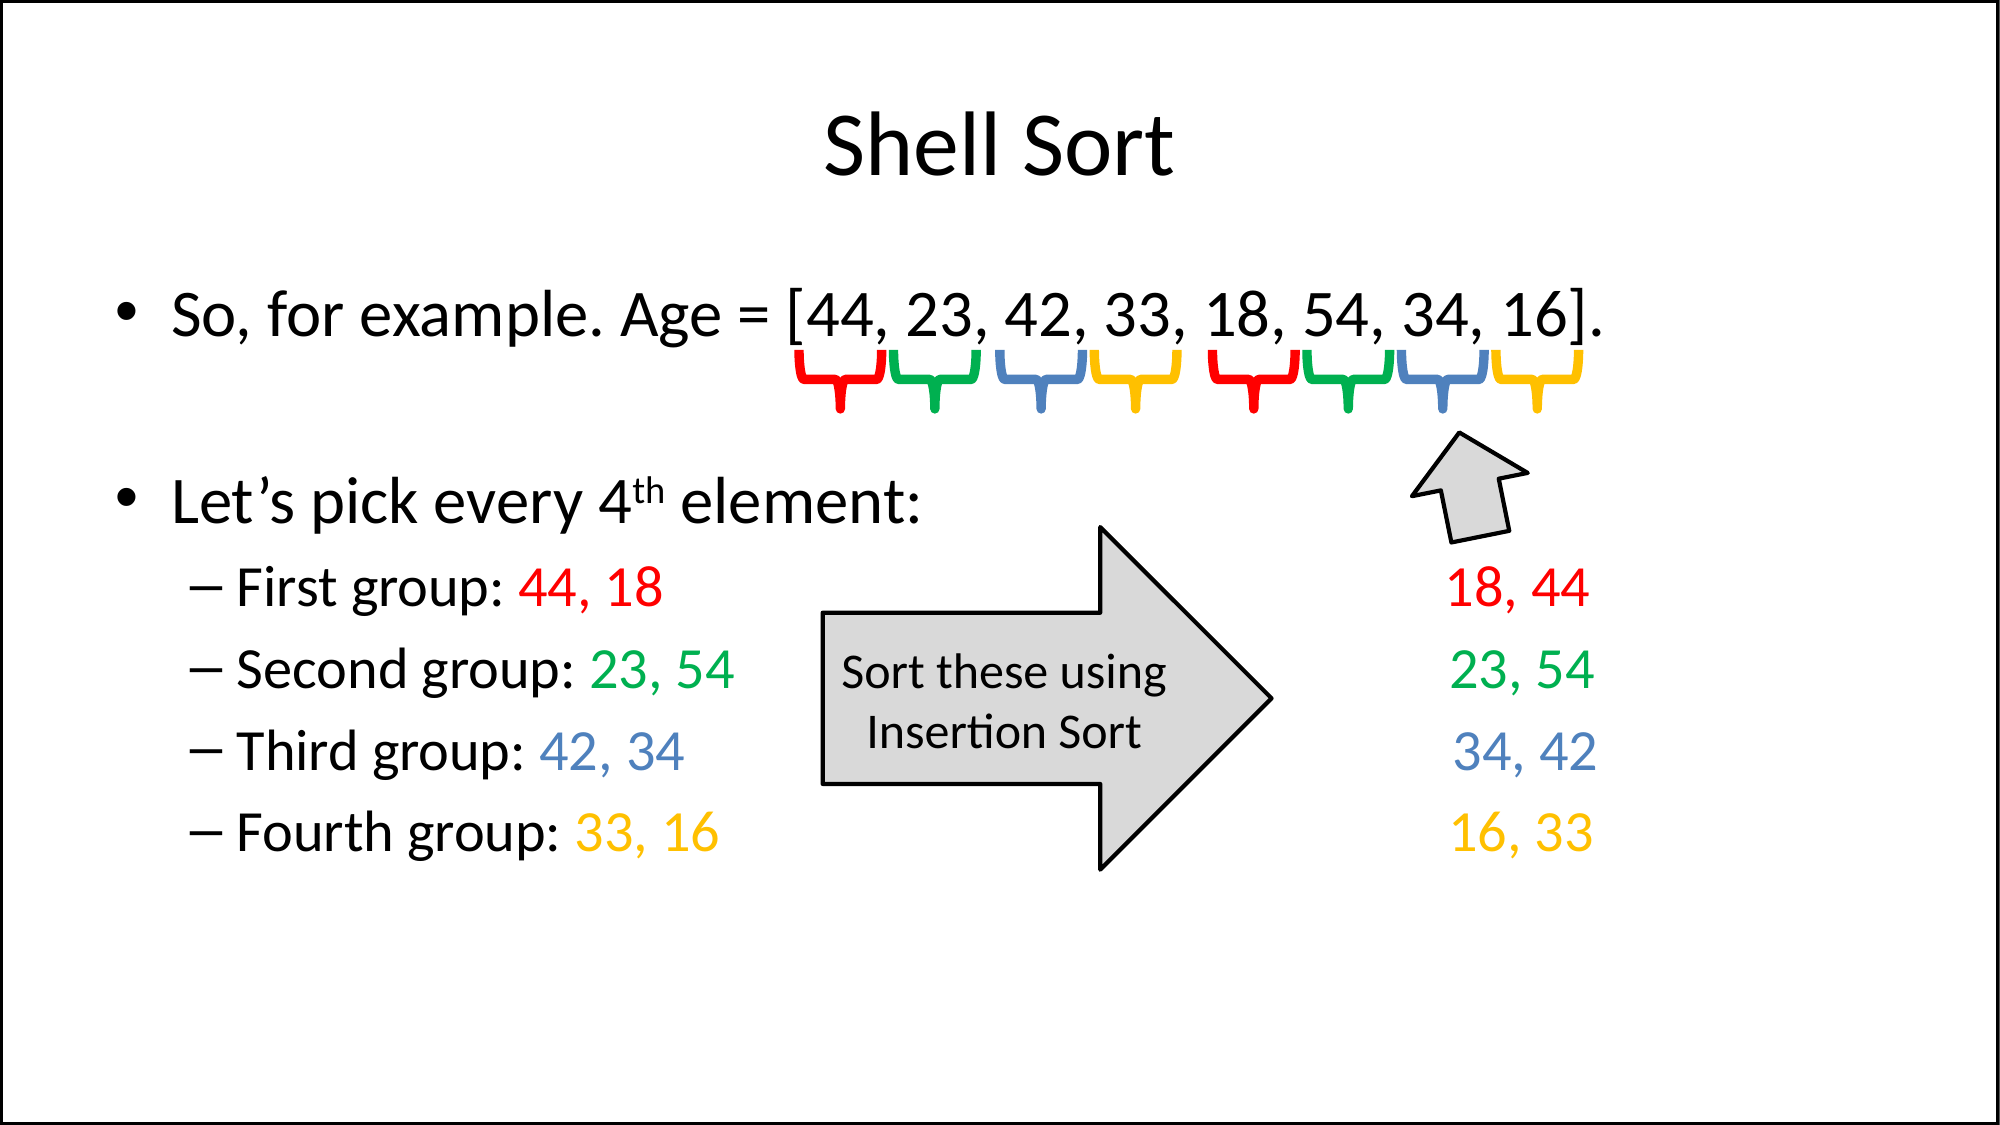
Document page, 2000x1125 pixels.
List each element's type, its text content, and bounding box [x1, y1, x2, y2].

text_box [1093, 349, 1178, 410]
text_box [1306, 349, 1391, 410]
text_box [999, 349, 1084, 410]
list So, for example. Age = [44, 23, 42, 33, 18, 54, 34, 16]. Let’s pick every 4th element: First group: 44, 18 18, 44 Second group: 23, 54 23, 54 Third group: 42, 34 34, 42 Fourth group: 33, 16 16, 33 [99, 262, 1900, 1005]
text_box [1410, 430, 1530, 545]
text_box [1211, 349, 1296, 410]
text_box Sort these using Insertion Sort [820, 525, 1274, 872]
text_box [1400, 349, 1485, 410]
text_box [892, 349, 977, 410]
text_box [1495, 349, 1580, 410]
text_box [798, 349, 883, 410]
title Shell Sort [99, 45, 1900, 233]
